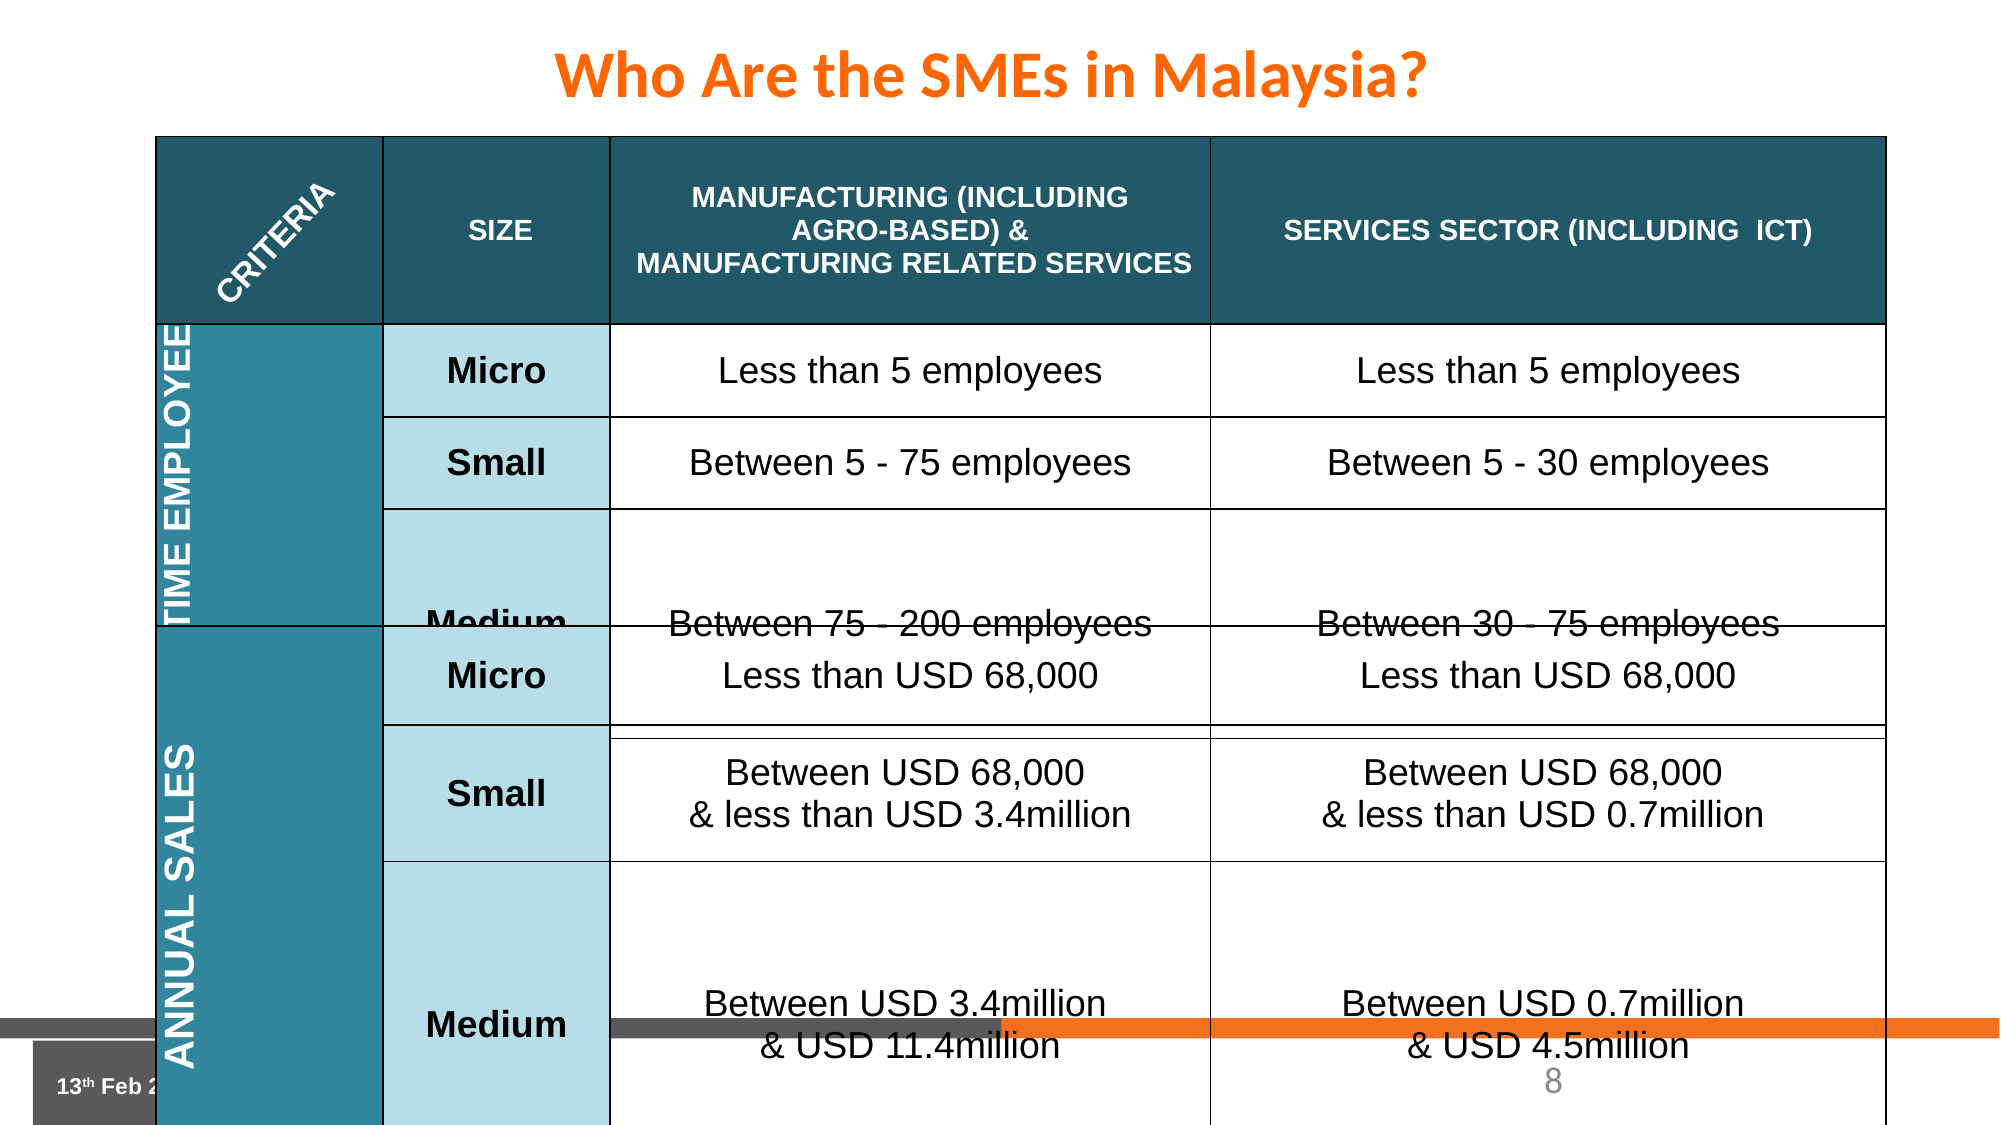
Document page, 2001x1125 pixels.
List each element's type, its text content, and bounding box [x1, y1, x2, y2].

slide_number 8 [1533, 1050, 2000, 1111]
text_box Who Are the SMEs in Malaysia? [99, 25, 1900, 124]
table_cell Small [384, 418, 609, 508]
table_header Less than USD 68,000 [1211, 627, 1885, 724]
table_header [157, 137, 382, 323]
table_cell Between 5 - 75 employees [611, 418, 1210, 508]
table_cell Between USD 3.4million & USD 11.4million [611, 862, 1210, 1125]
table_header SIZE [384, 137, 609, 323]
table_cell Between USD 0.7million & USD 4.5million [1211, 862, 1885, 1125]
table_cell Between 30 - 75 employees [1211, 510, 1885, 625]
table_cell Micro [384, 325, 609, 416]
table_header SERVICES SECTOR (INCLUDING ICT) [1211, 137, 1885, 323]
table_header Less than USD 68,000 [611, 627, 1210, 724]
table_cell Small [384, 726, 609, 861]
table_cell Less than 5 employees [1211, 325, 1885, 416]
text_box CRITERIA [187, 151, 360, 330]
table_header ANNUAL SALES [157, 627, 382, 1125]
table_header Micro [384, 627, 609, 724]
table_cell Medium [384, 862, 609, 1125]
table_cell Between 5 - 30 employees [1211, 418, 1885, 508]
table_cell Less than 5 employees [611, 325, 1210, 416]
table_cell FULL TIME EMPLOYEE [157, 325, 382, 625]
table_cell Between 75 - 200 employees [611, 510, 1210, 625]
table_cell Between USD 68,000 & less than USD 0.7million [1211, 726, 1885, 861]
table_cell Between USD 68,000 & less than USD 3.4million [611, 726, 1210, 861]
table_header MANUFACTURING (INCLUDING AGRO-BASED) & MANUFACTURING RELATED SERVICES [611, 137, 1210, 323]
table_cell Medium [384, 510, 609, 625]
